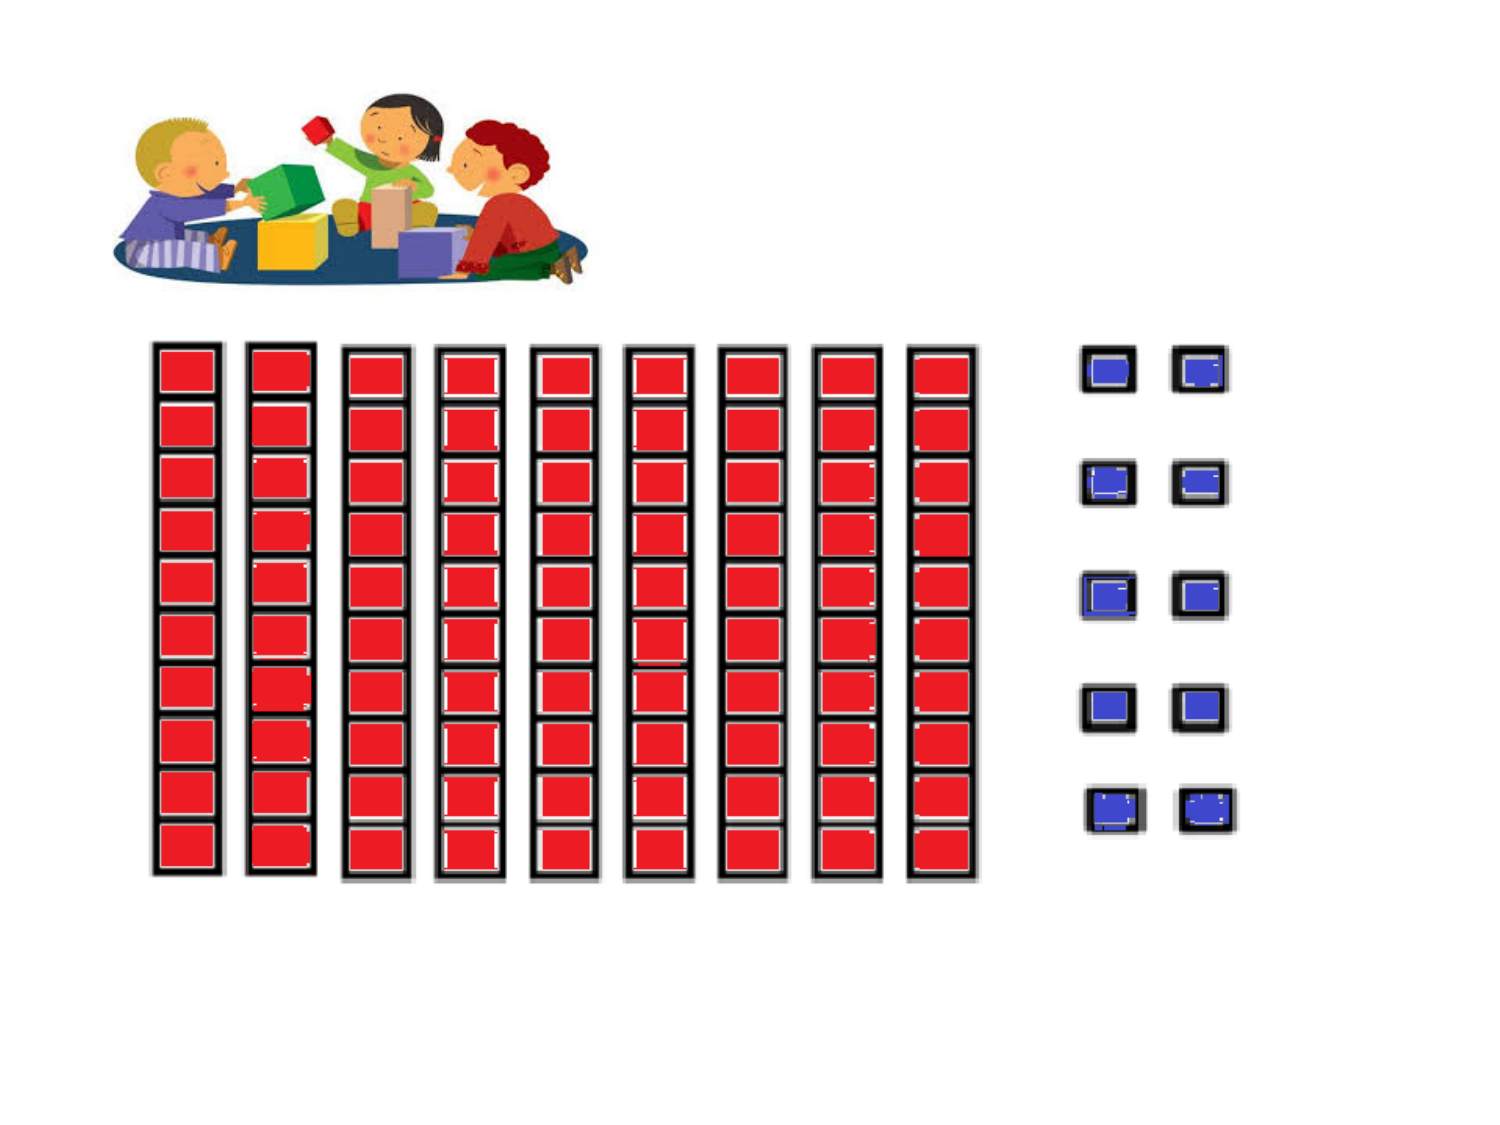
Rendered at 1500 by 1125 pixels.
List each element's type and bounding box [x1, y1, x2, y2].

picture [100, 66, 607, 309]
picture [135, 313, 1246, 916]
